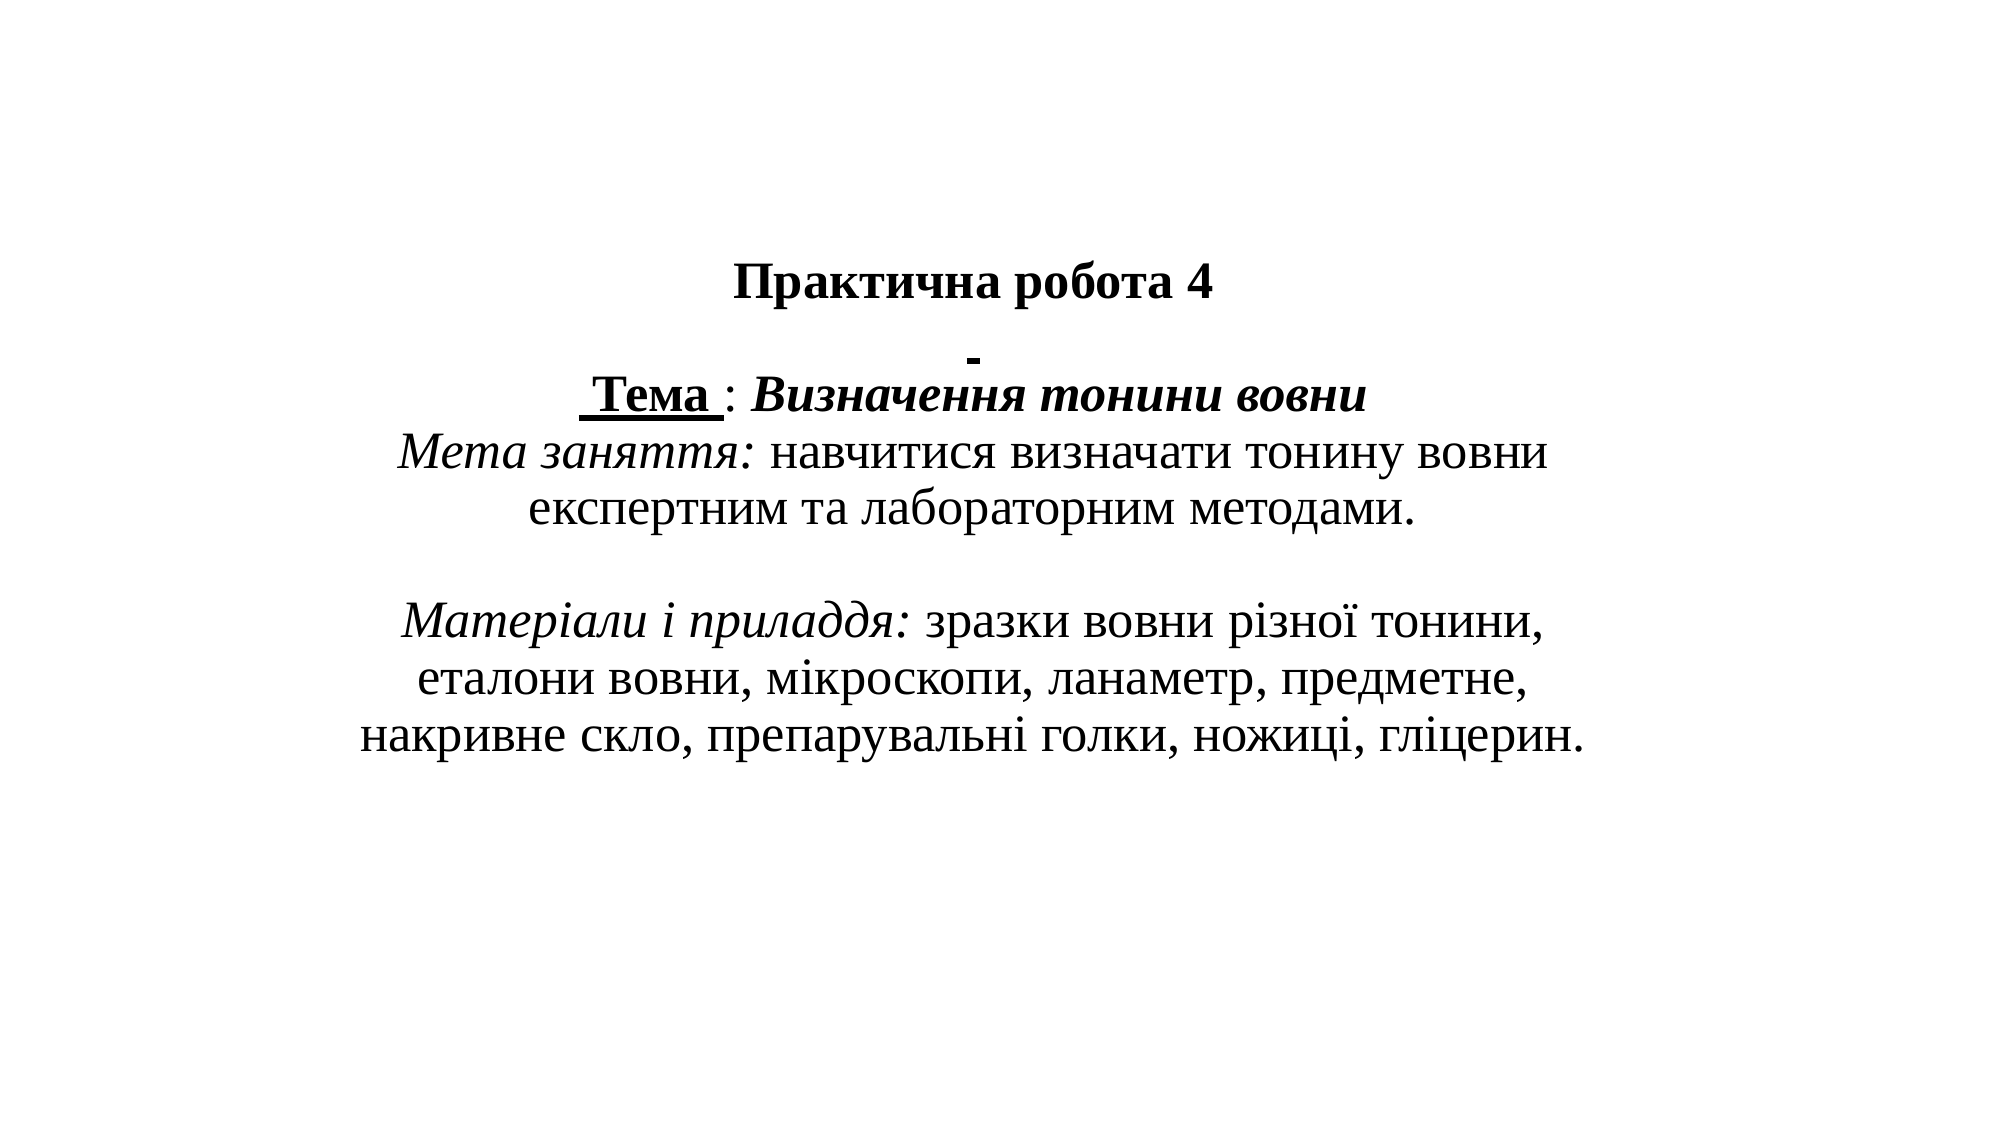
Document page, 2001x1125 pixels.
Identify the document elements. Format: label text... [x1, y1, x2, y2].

title Практична робота 4 Тема : Визначення тонини вовни Мета заняття: навчитися визначати тонину вовни експертним та лабораторним методами. Матеріали і приладдя: зразки вовни різної тонини, еталони вовни, мікроскопи, ланаметр, предметне, накривне скло, препарувальні голки, ножиці, гліцерин. [249, 184, 1750, 833]
